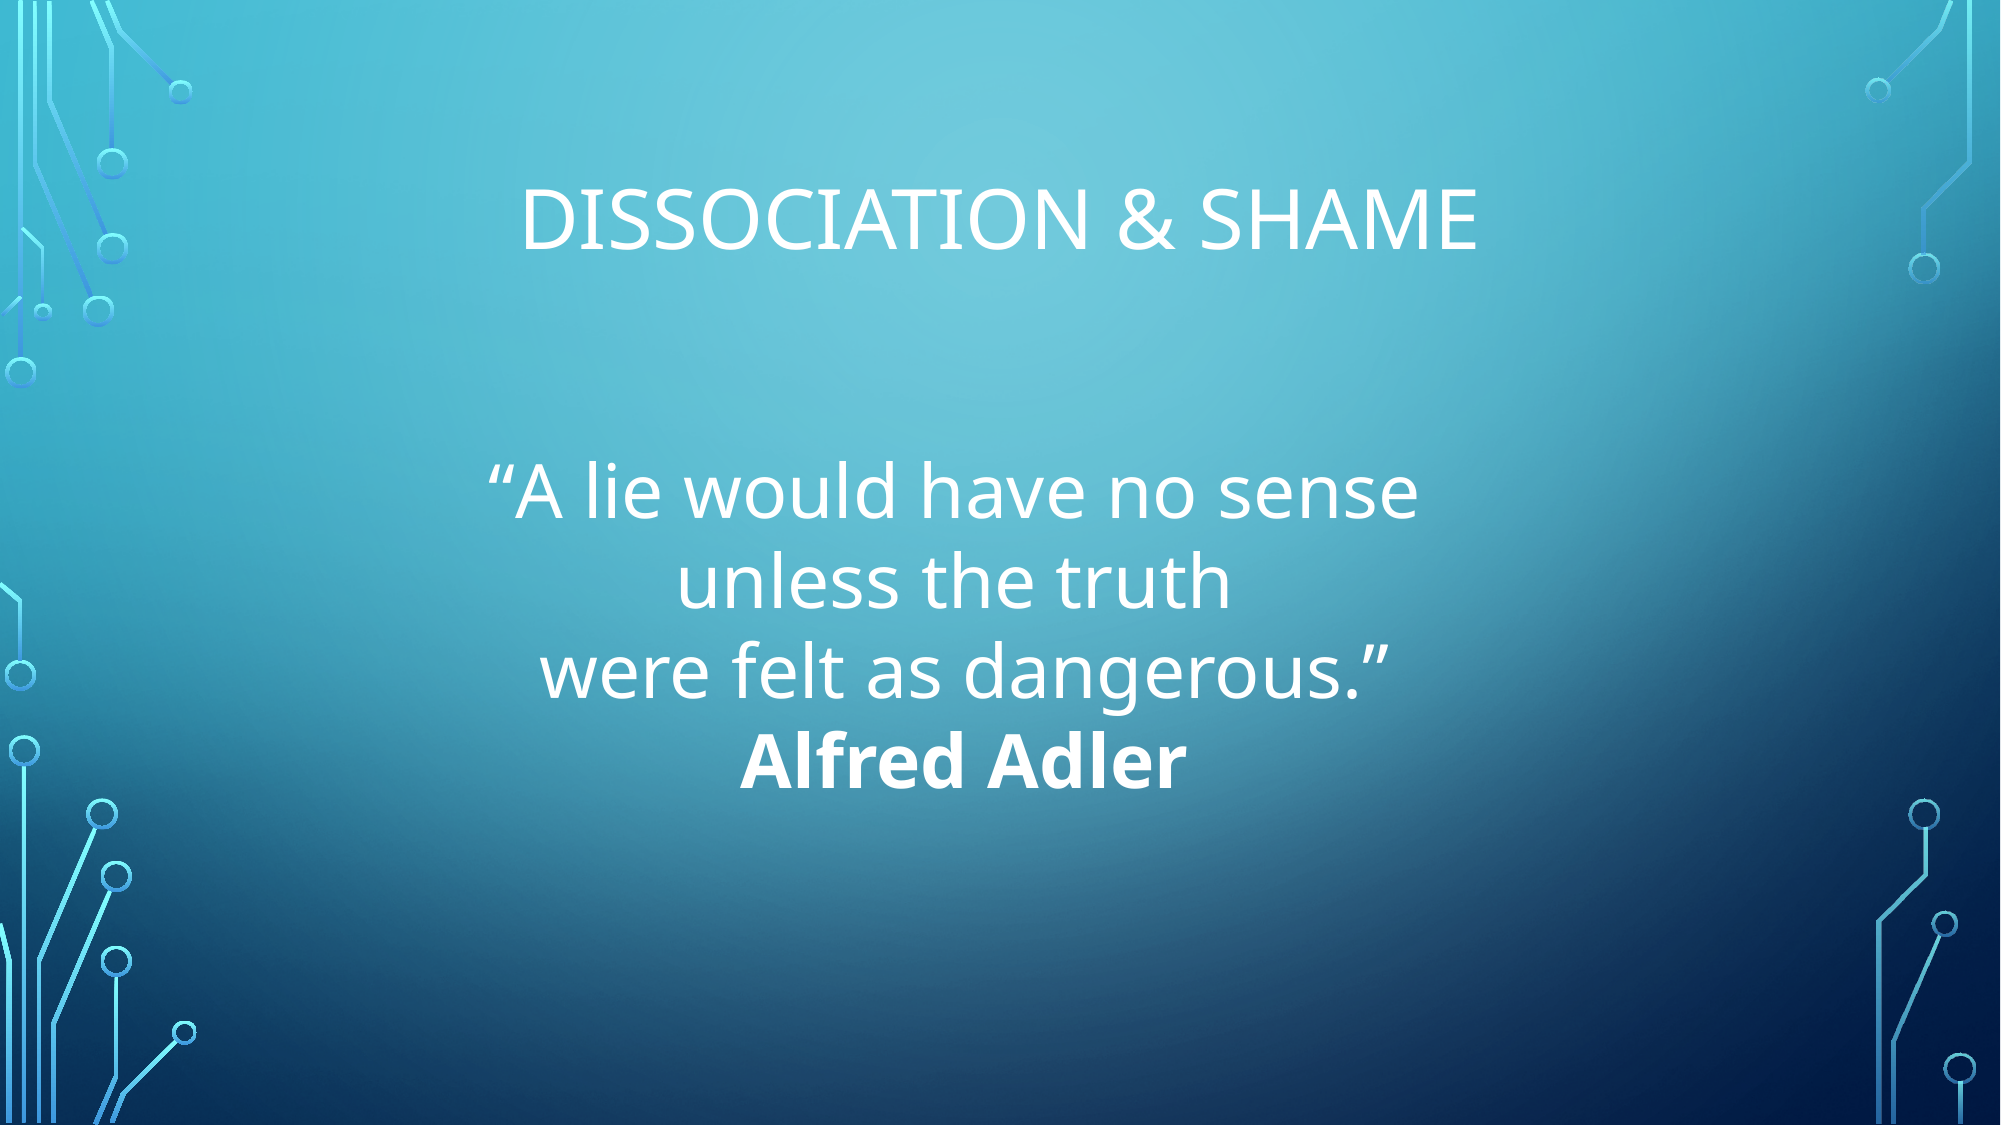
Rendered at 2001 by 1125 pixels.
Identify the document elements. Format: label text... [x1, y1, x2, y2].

text_box “A lie would have no sense unless the truth were felt as dangerous.” Alfred Adler [205, 436, 1724, 856]
title Dissociation & Shame [187, 101, 1813, 344]
